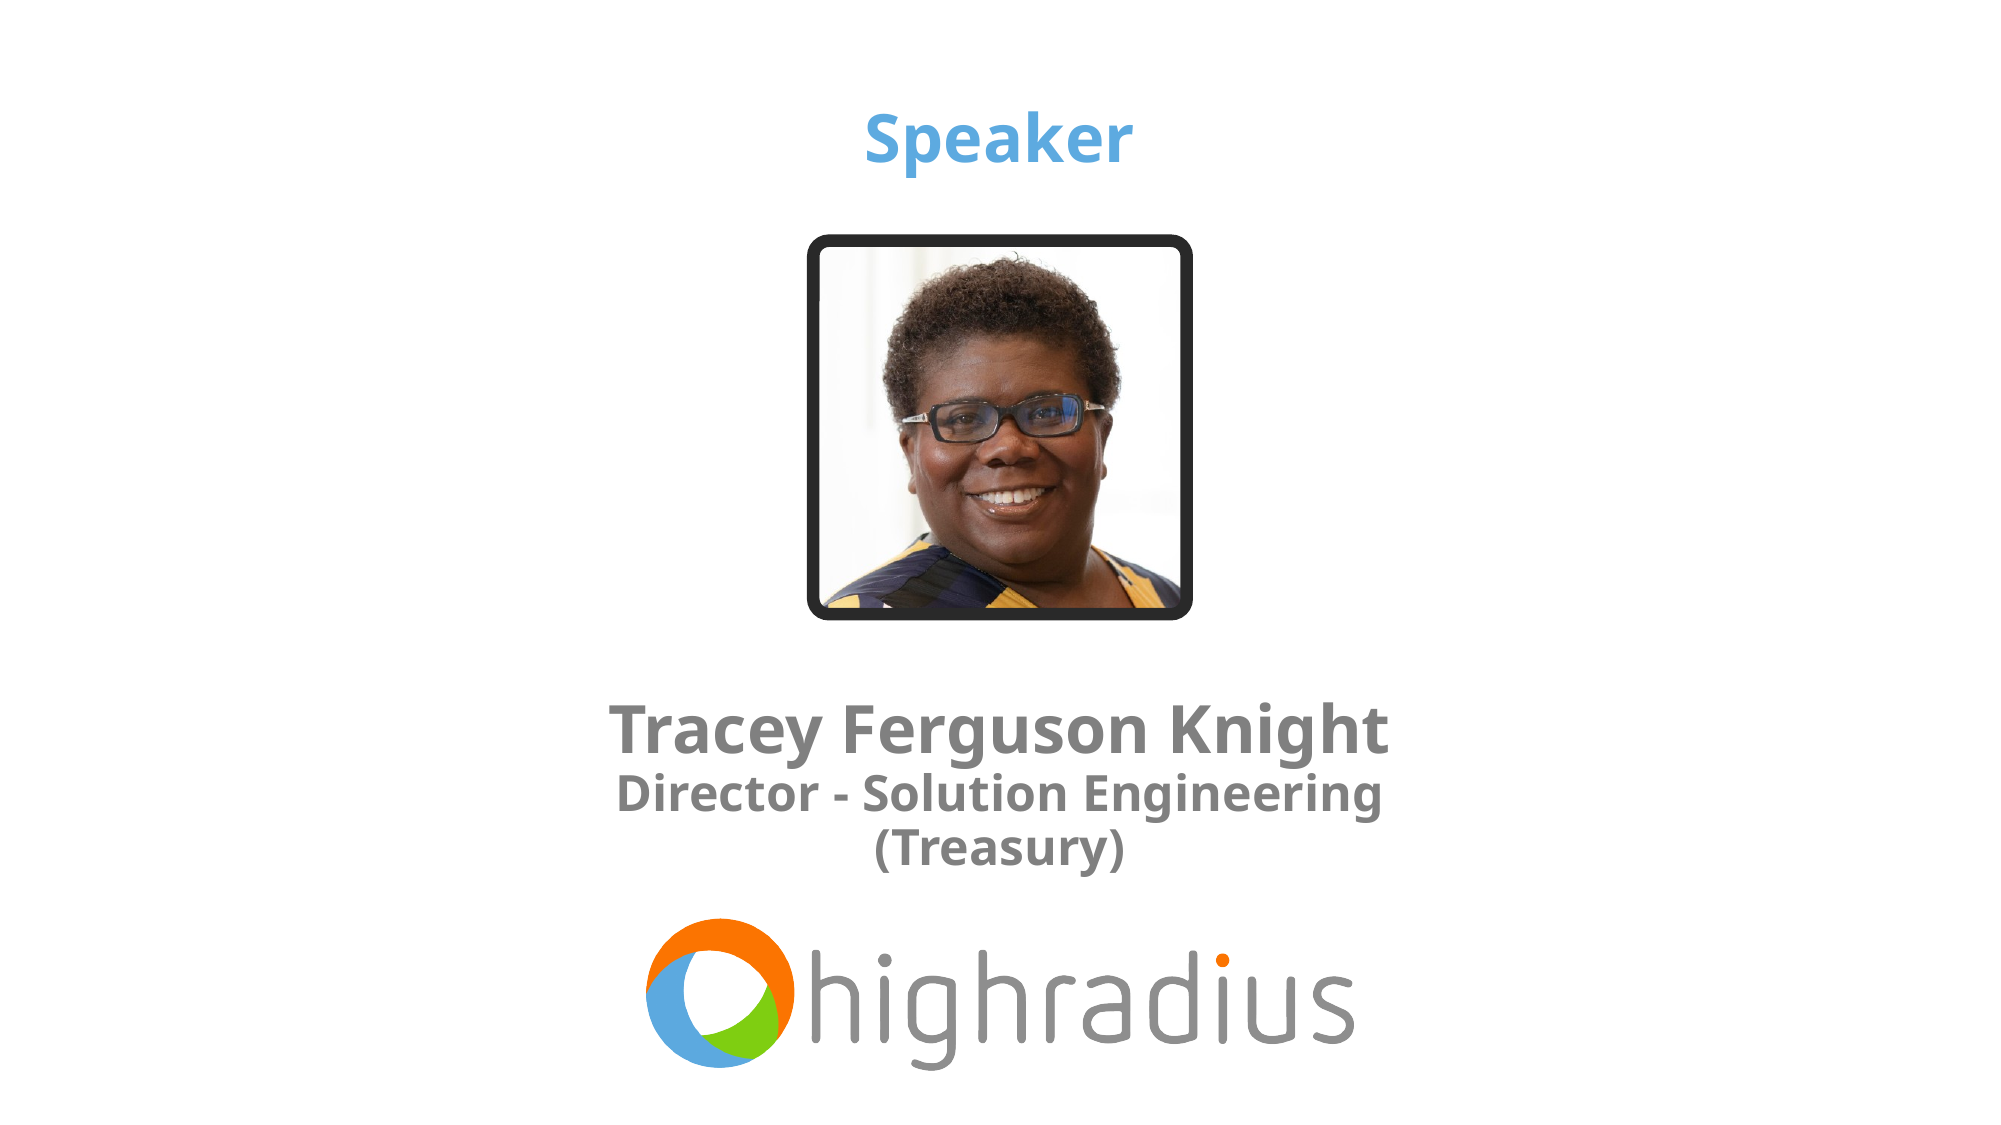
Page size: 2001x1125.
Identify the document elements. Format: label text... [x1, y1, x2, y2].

picture [646, 918, 1354, 1071]
text_box Tracey Ferguson Knight Director - Solution Engineering (Treasury) [585, 670, 1415, 823]
picture [812, 240, 1187, 615]
text_box Speaker [798, 90, 1202, 192]
